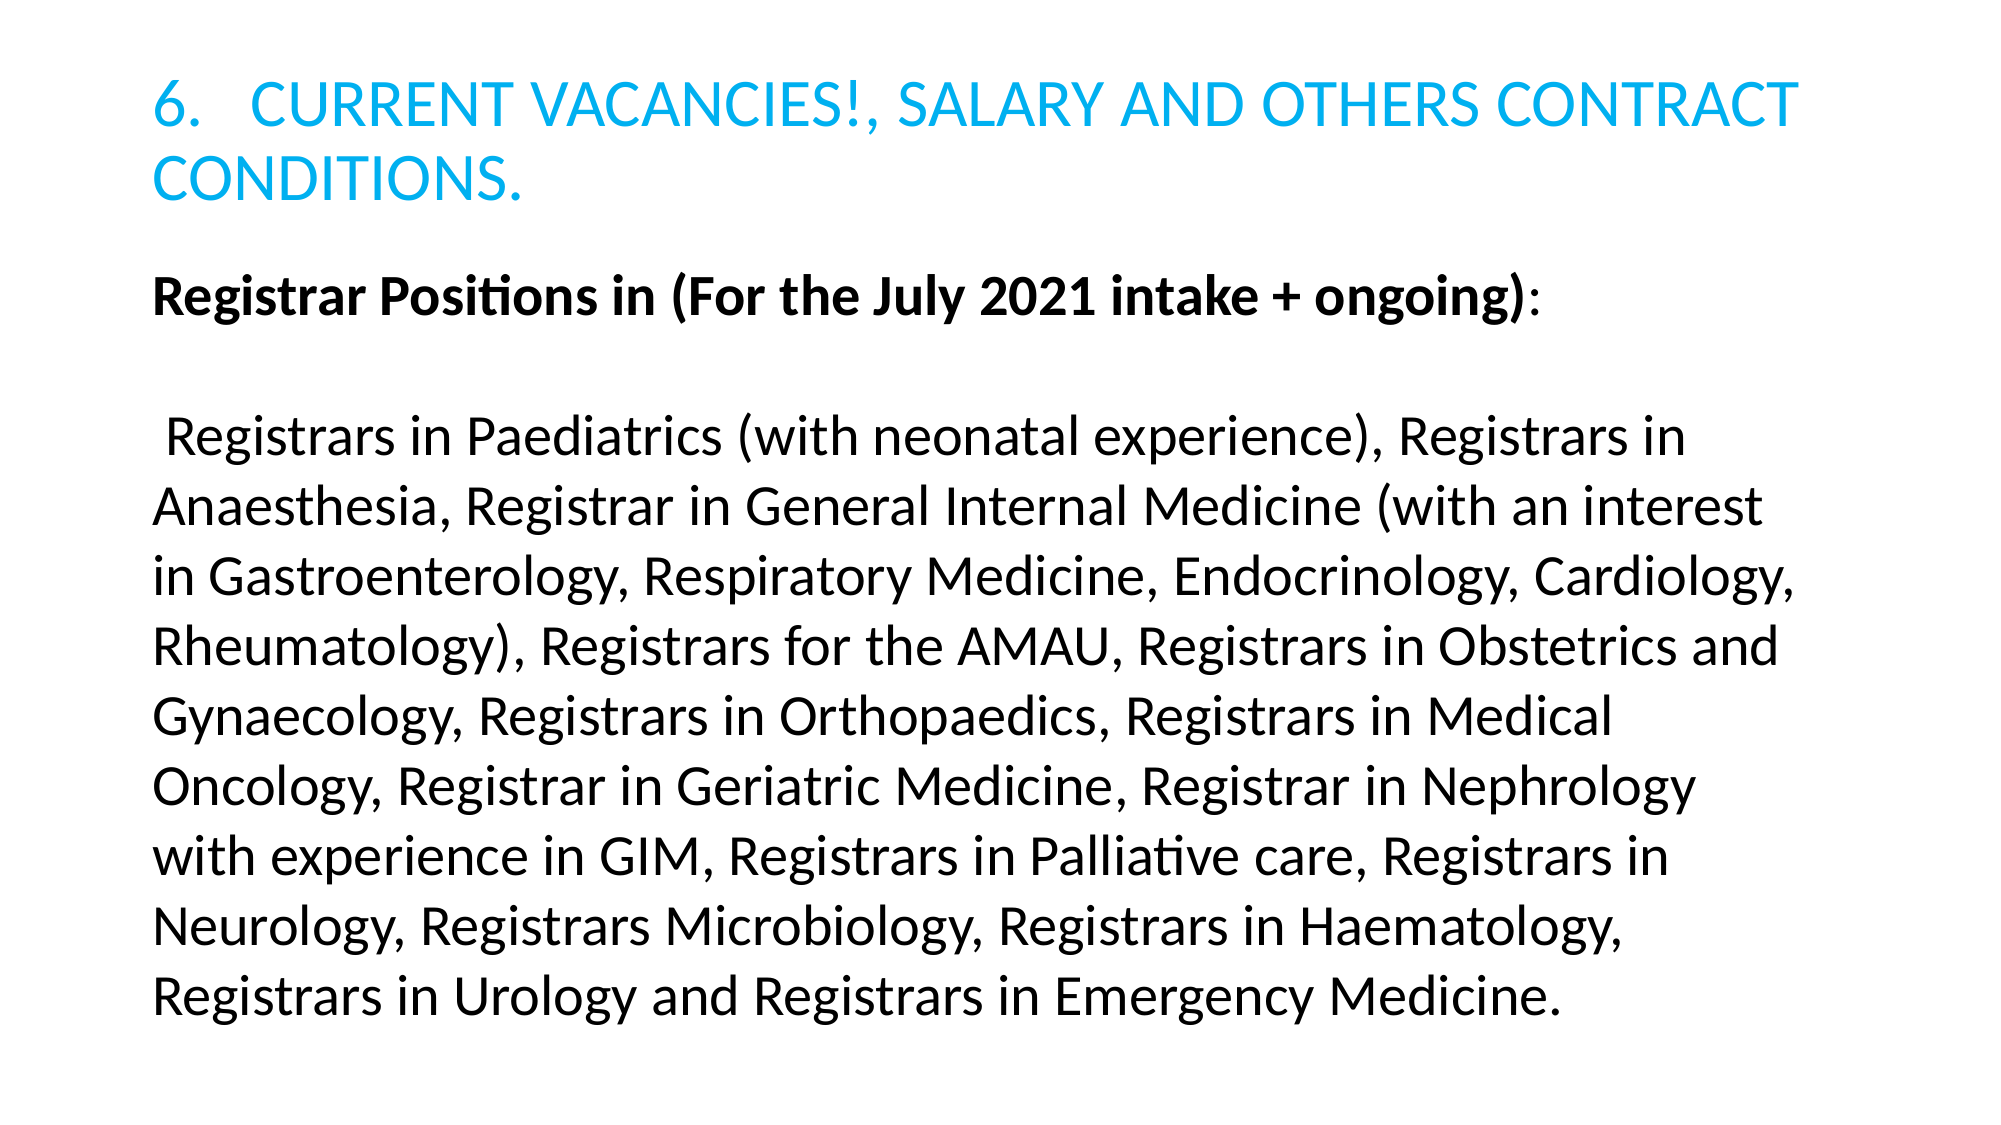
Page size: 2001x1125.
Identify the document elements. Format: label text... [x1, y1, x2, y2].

title 6. CURRENT VACANCIES!, SALARY AND OTHERS CONTRACT CONDITIONS. [137, 59, 1863, 278]
text_box Registrar Positions in (For the July 2021 intake + ongoing): Registrars in Paediatrics (with neonatal experience), Registrars in Anaesthesia, Registrar in General Internal Medicine (with an interest in Gastroenterology, Respiratory Medicine, Endocrinology, Cardiology, Rheumatology), Registrars for the AMAU, Registrars in Obstetrics and Gynaecology, Registrars in Orthopaedics, Registrars in Medical Oncology, Registrar in Geriatric Medicine, Registrar in Nephrology with experience in GIM, Registrars in Palliative care, Registrars in Neurology, Registrars Microbiology, Registrars in Haematology, Registrars in Urology and Registrars in Emergency Medicine. [137, 250, 1825, 1035]
